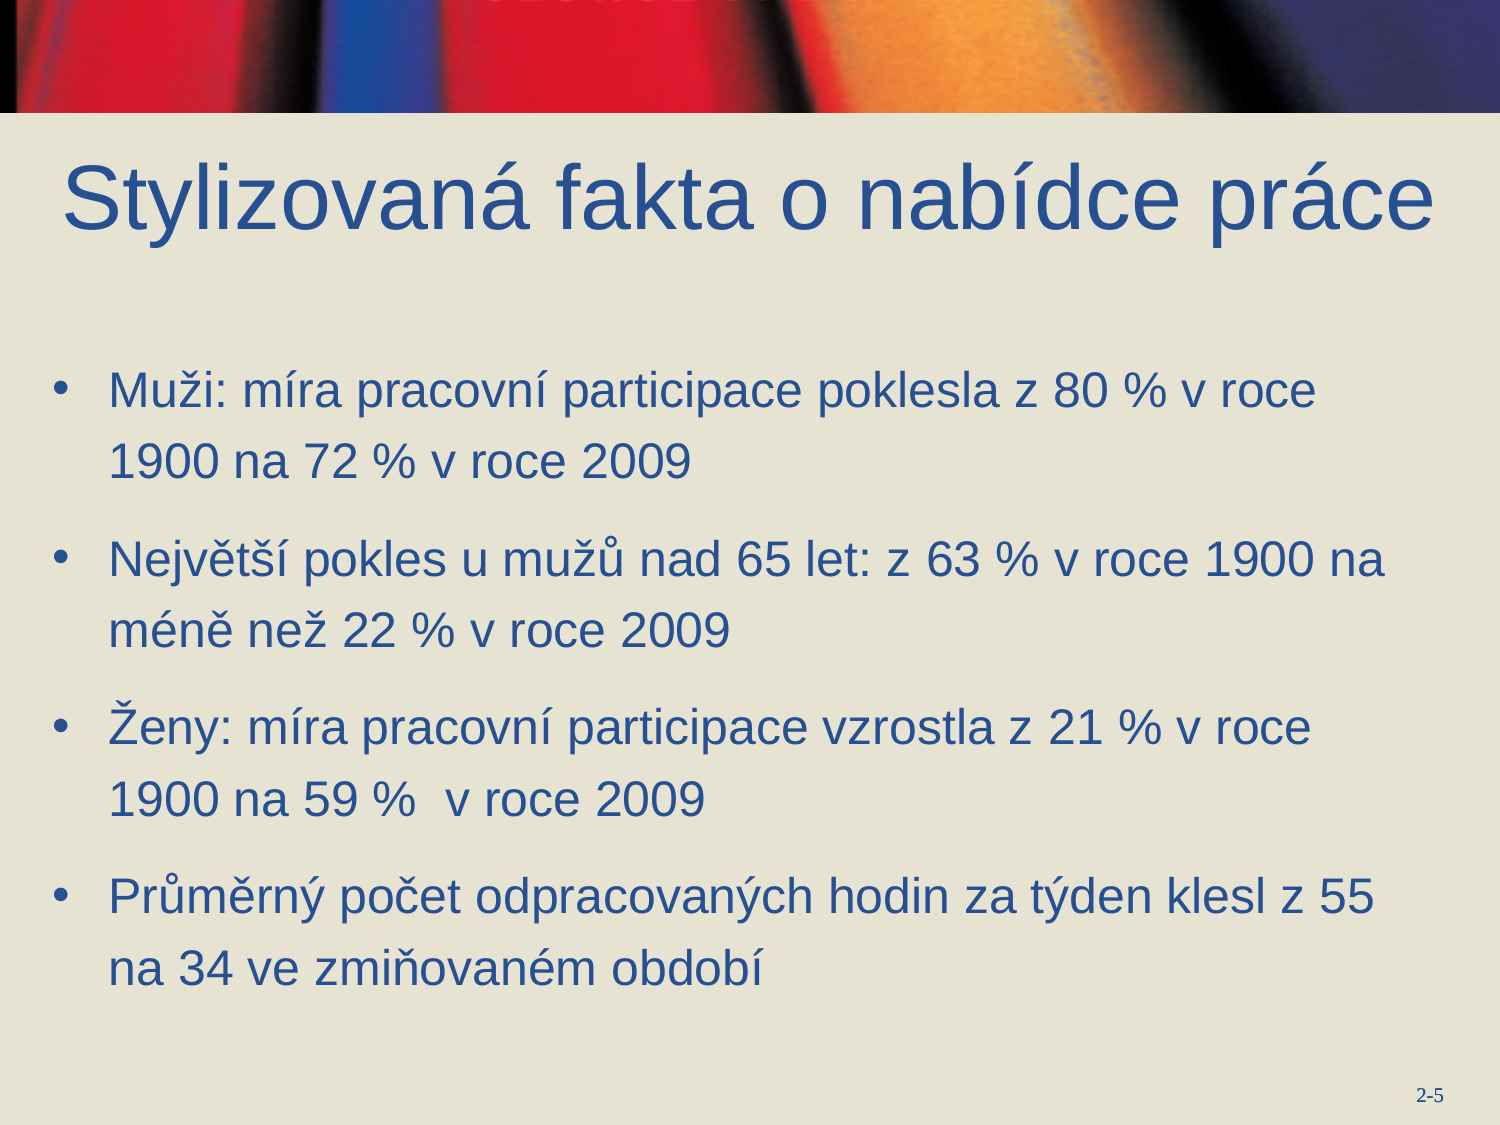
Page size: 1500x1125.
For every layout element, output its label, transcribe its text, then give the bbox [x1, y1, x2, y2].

list Muži: míra pracovní participace poklesla z 80 % v roce 1900 na 72 % v roce 2009 Největší pokles u mužů nad 65 let: z 63 % v roce 1900 na méně než 22 % v roce 2009 Ženy: míra pracovní participace vzrostla z 21 % v roce 1900 na 59 % v roce 2009 Průměrný počet odpracovaných hodin za týden klesl z 55 na 34 ve zmiňovaném období [37, 337, 1451, 1006]
picture [0, 0, 1500, 112]
title Stylizovaná fakta o nabídce práce [0, 112, 1500, 263]
